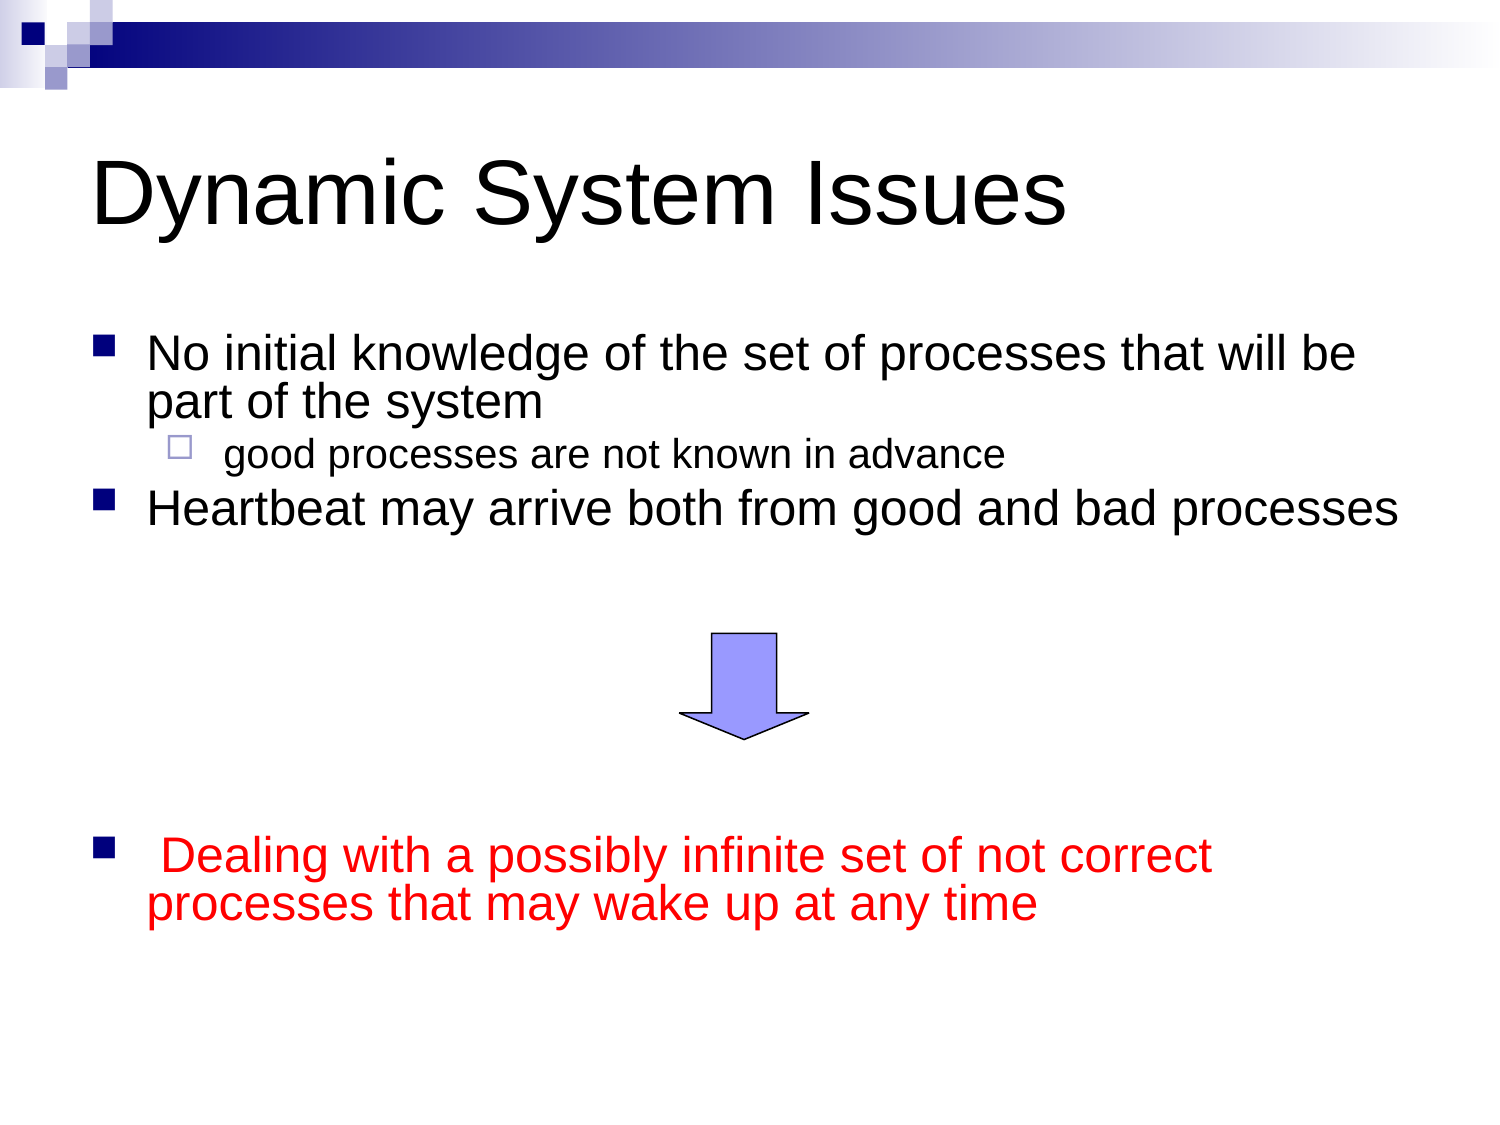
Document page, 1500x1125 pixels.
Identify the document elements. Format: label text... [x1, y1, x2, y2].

title Dynamic System Issues [74, 74, 1426, 301]
text_box [679, 633, 810, 740]
list No initial knowledge of the set of processes that will be part of the system good processes are not known in advance Heartbeat may arrive both from good and bad processes Dealing with a possibly infinite set of not correct processes that may wake up at any time [74, 324, 1426, 963]
